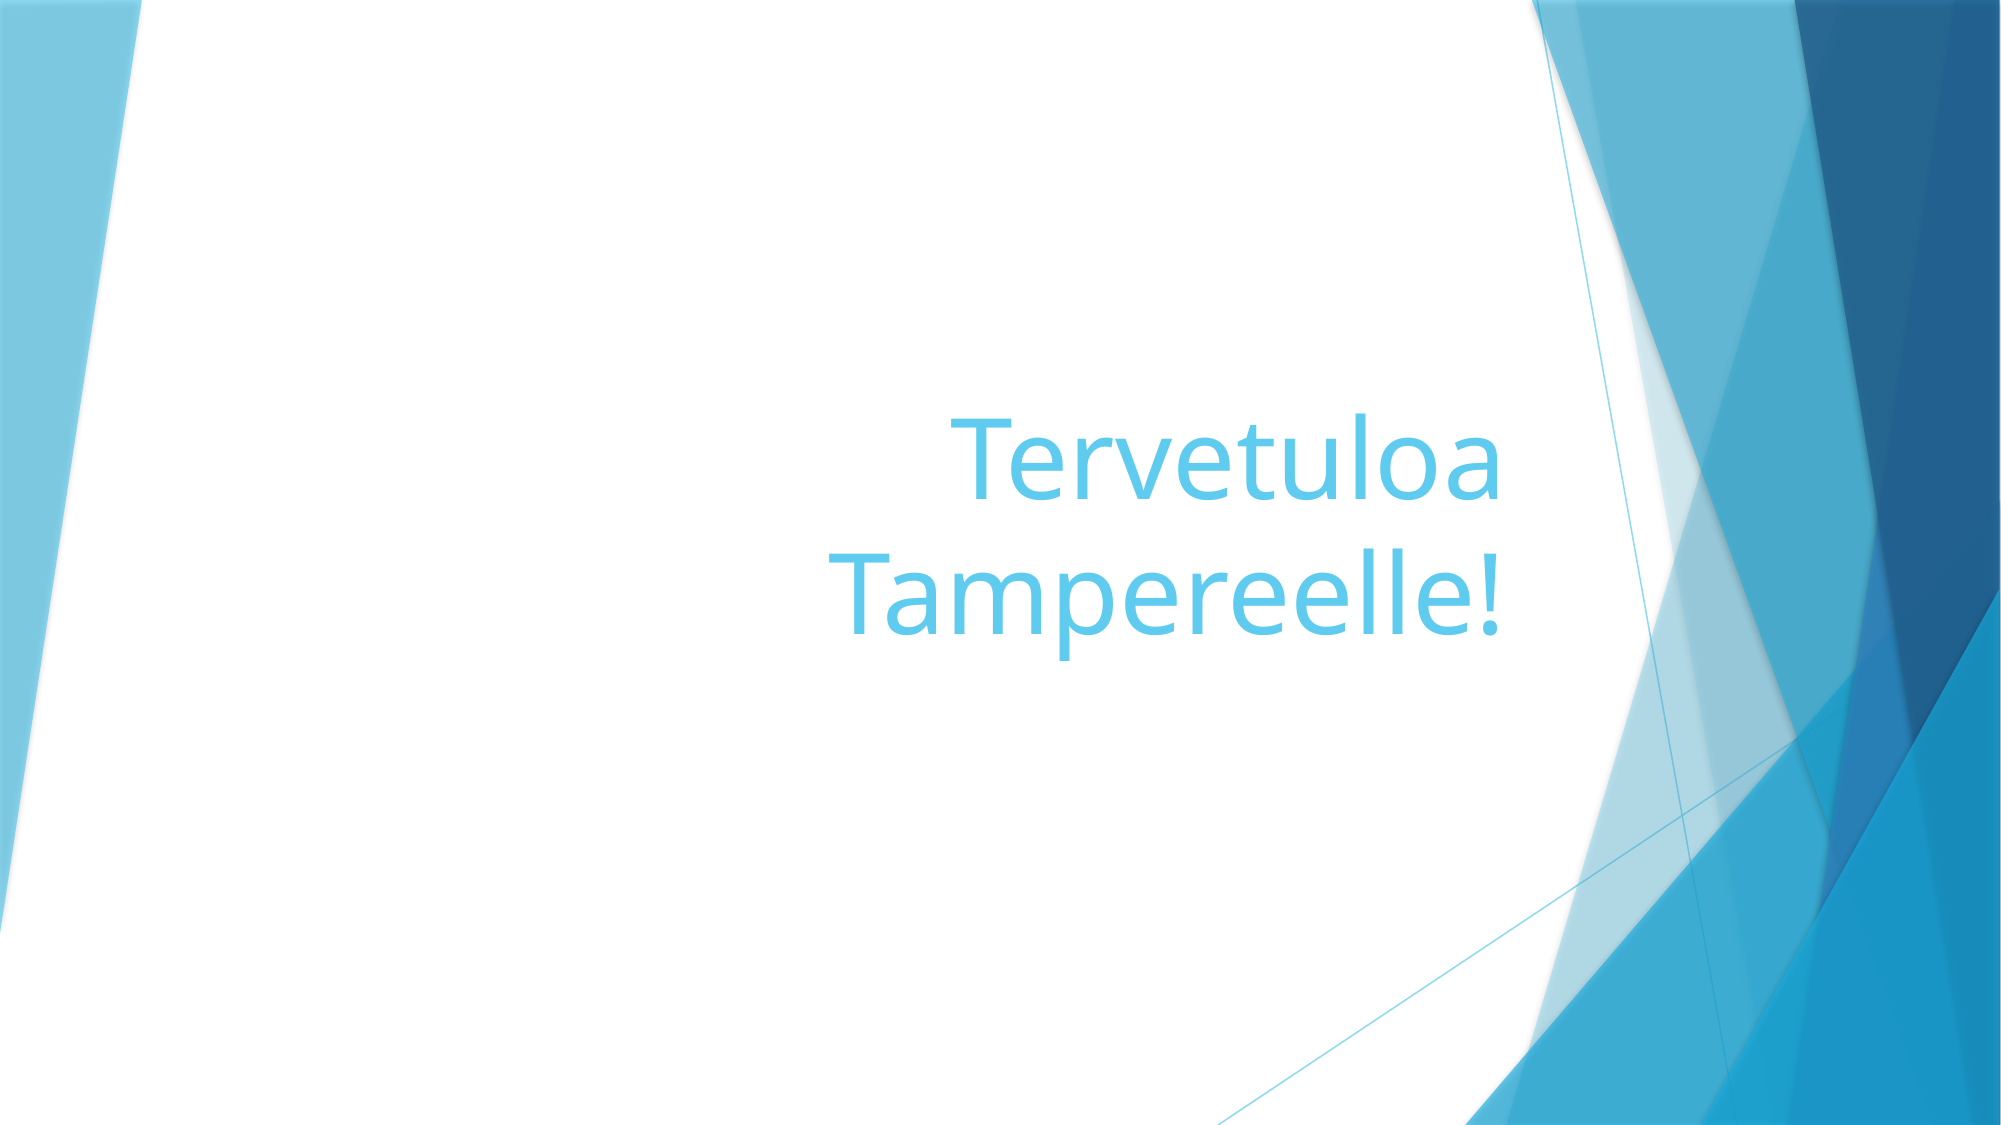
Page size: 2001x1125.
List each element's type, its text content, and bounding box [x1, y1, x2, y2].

title Tervetuloa Tampereelle! [247, 394, 1522, 665]
